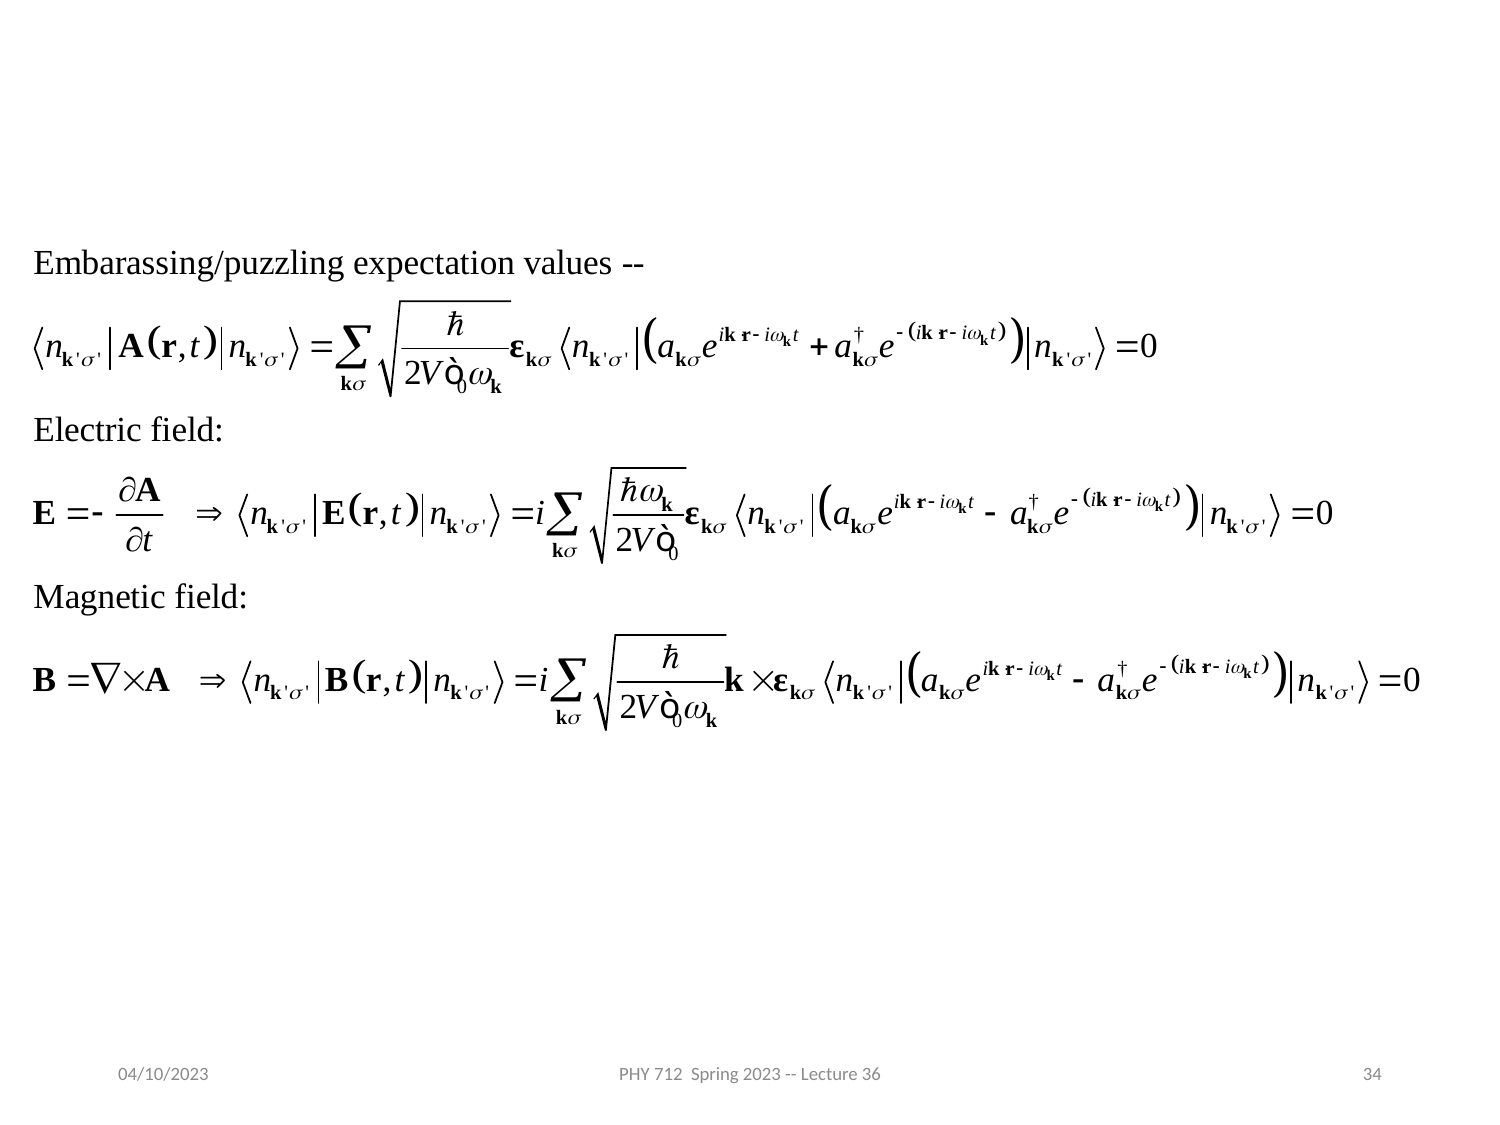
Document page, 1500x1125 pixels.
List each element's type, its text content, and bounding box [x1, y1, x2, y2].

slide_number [103, 1042, 441, 1103]
footer PHY 712 Spring 2023 -- Lecture 36 [496, 1042, 1004, 1103]
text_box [27, 243, 1429, 737]
slide_number 34 [1059, 1042, 1397, 1103]
